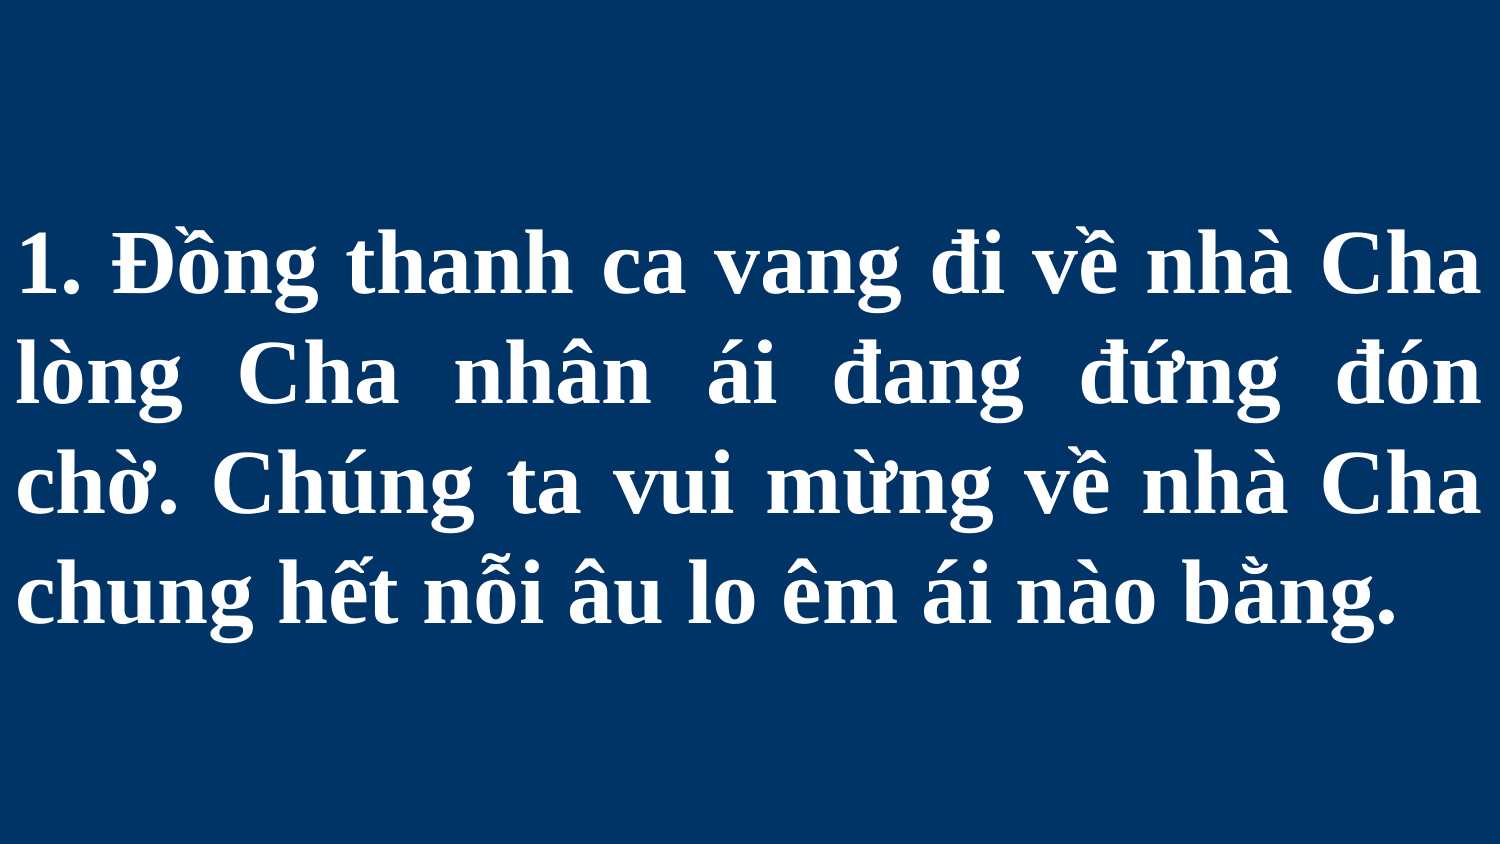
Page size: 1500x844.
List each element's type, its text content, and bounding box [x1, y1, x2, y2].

title 1. Đồng thanh ca vang đi về nhà Cha lòng Cha nhân ái đang đứng đón chờ. Chúng ta vui mừng về nhà Cha chung hết nỗi âu lo êm ái nào bằng. [0, 0, 1500, 844]
